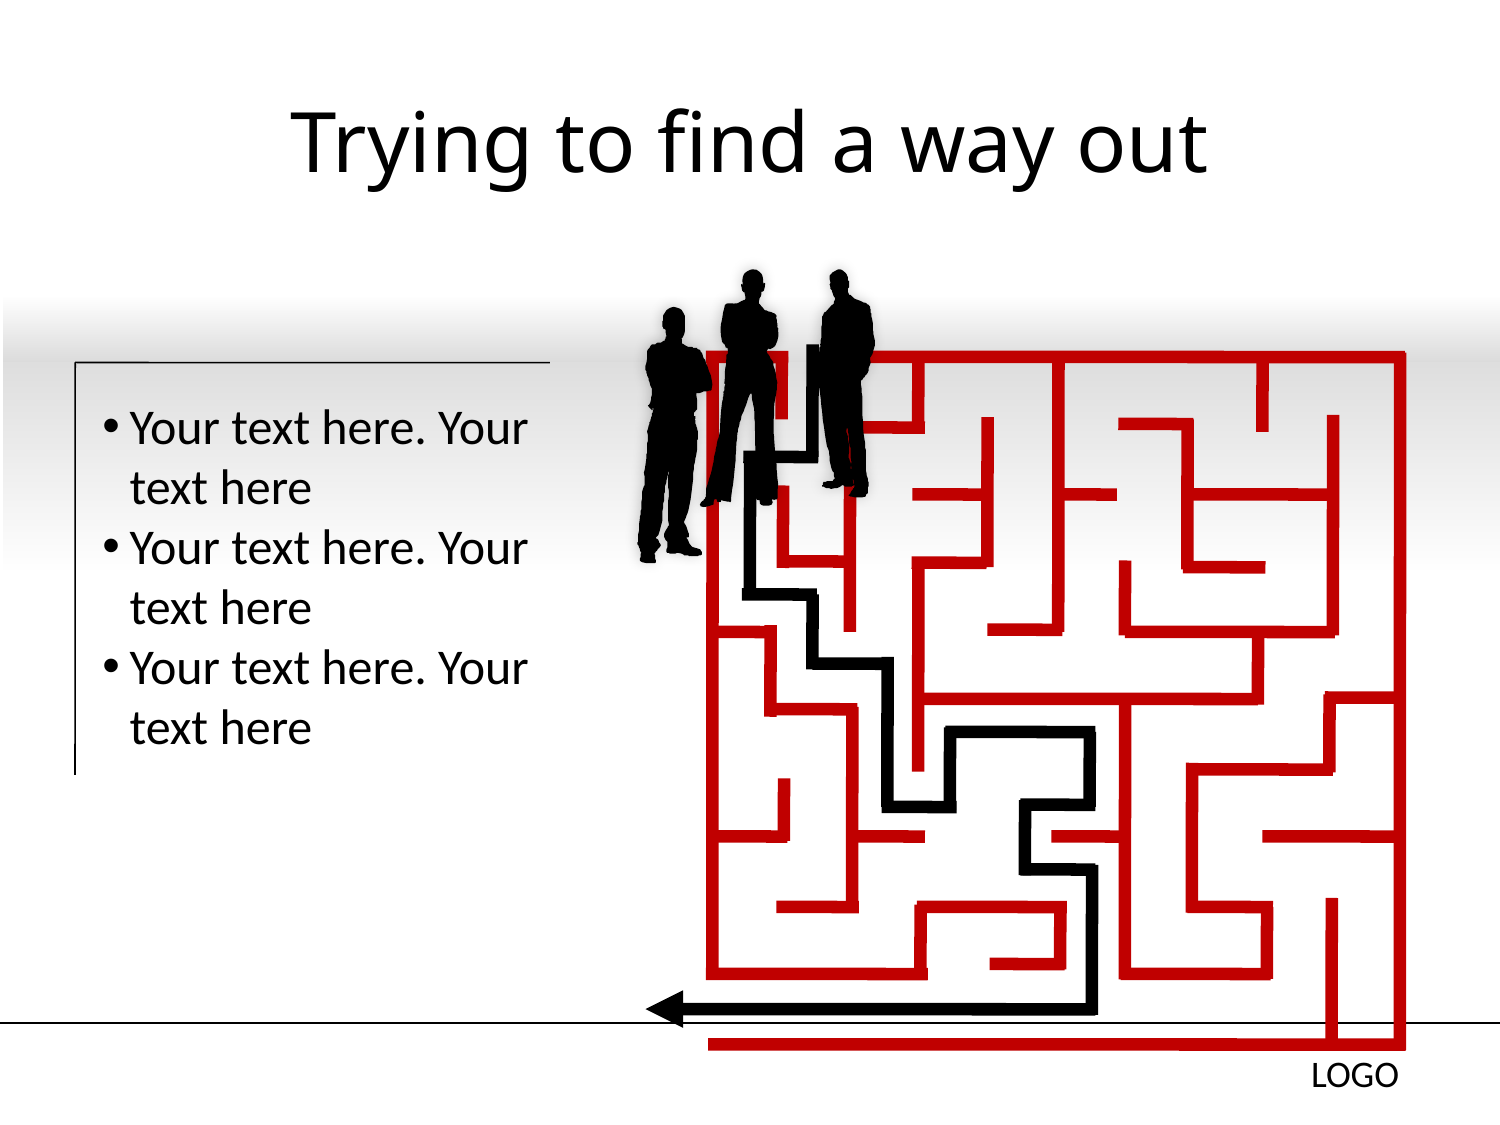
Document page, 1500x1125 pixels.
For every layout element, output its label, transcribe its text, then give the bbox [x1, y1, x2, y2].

text_box Your text here. Your text here Your text here. Your text here Your text here. Your text here [87, 580, 625, 823]
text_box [645, 344, 1406, 1051]
text_box [741, 269, 766, 296]
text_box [2, 297, 1500, 573]
text_box [829, 269, 852, 296]
title Trying to find a way out [75, 45, 1425, 233]
